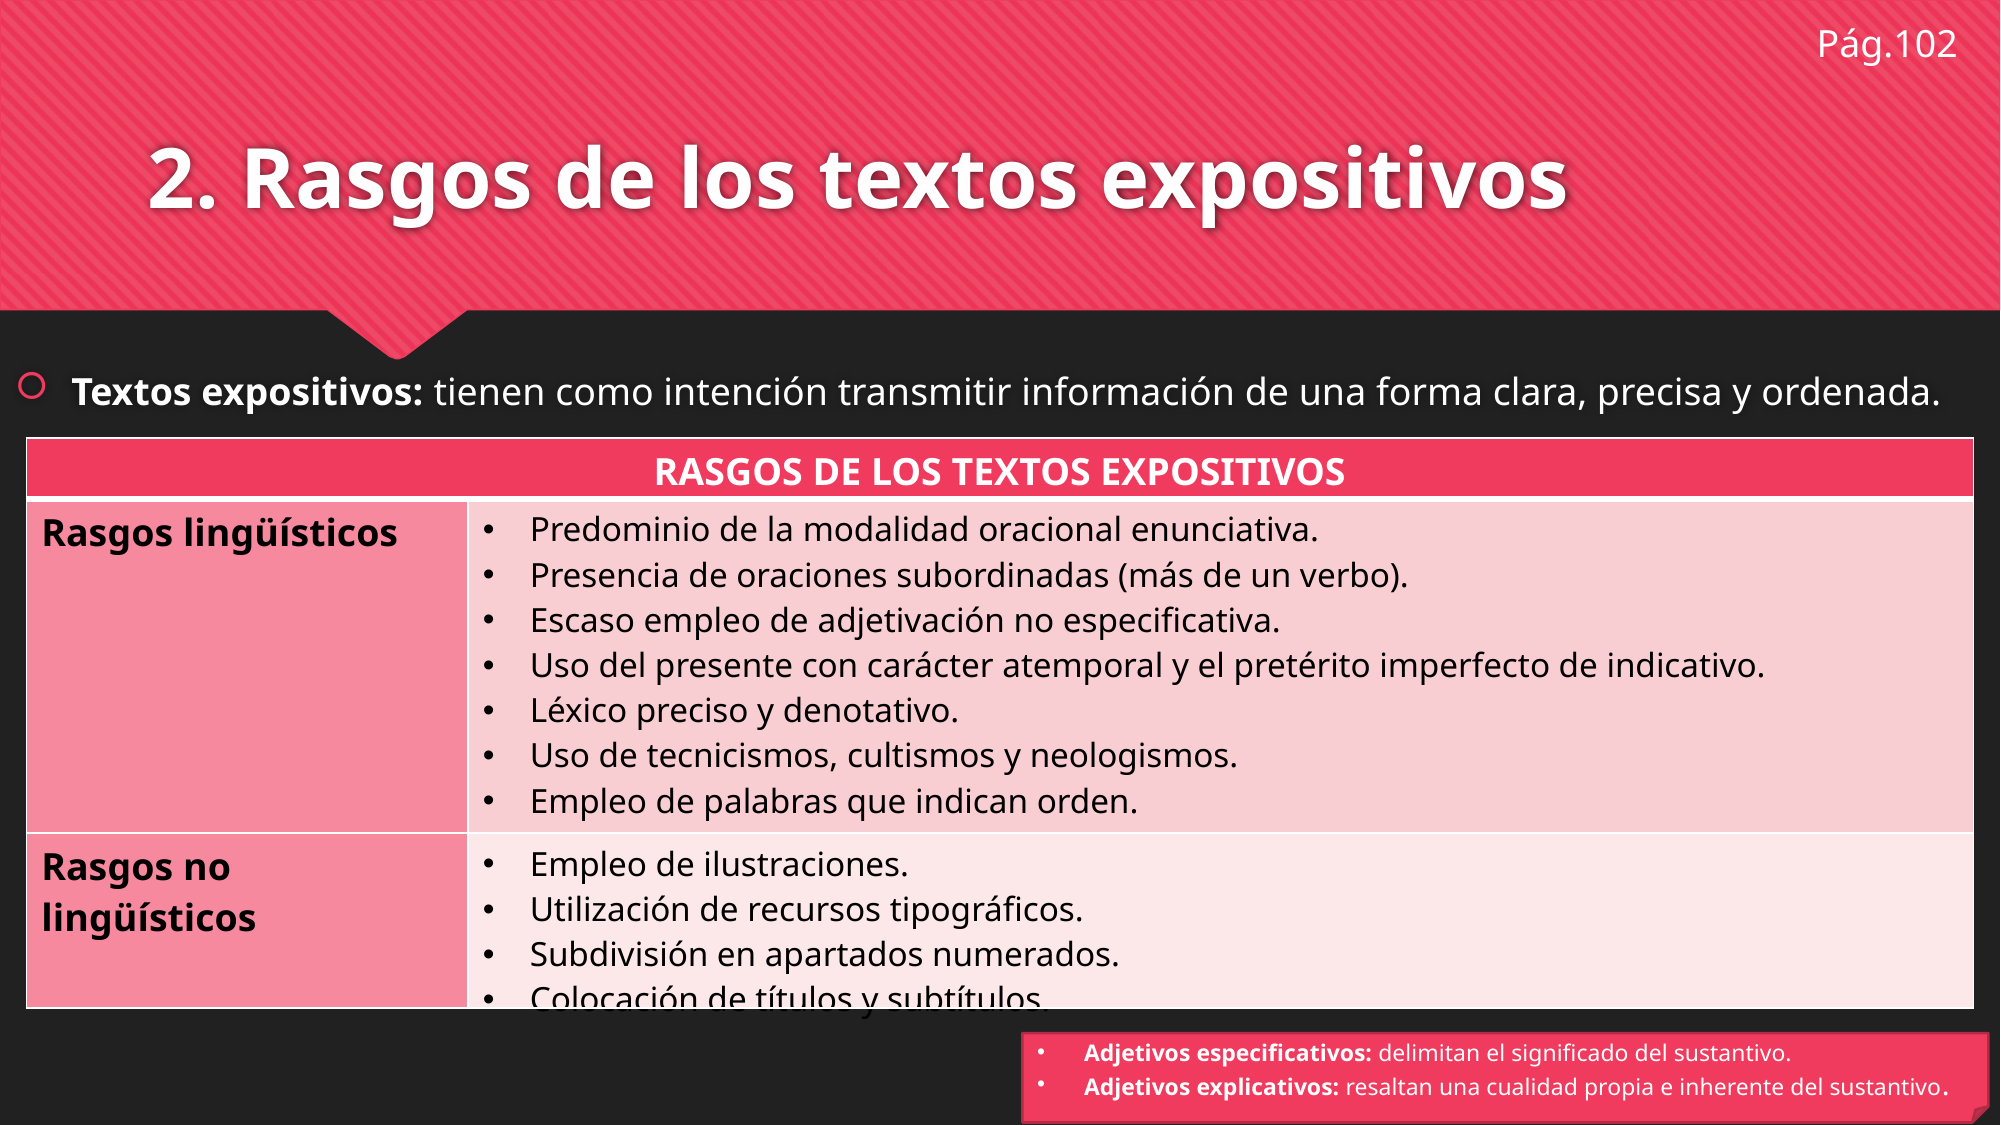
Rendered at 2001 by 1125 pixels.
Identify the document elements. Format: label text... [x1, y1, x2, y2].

text_box Pág.102 [1801, 12, 1973, 73]
text_box Adjetivos especificativos: delimitan el significado del sustantivo. Adjetivos explicativos: resaltan una cualidad propia e inherente del sustantivo. [1021, 1073, 1990, 1124]
title 2. Rasgos de los textos expositivos [132, 73, 1868, 233]
list Textos expositivos: tienen como intención transmitir información de una forma clara, precisa y ordenada. [0, 360, 2000, 1064]
